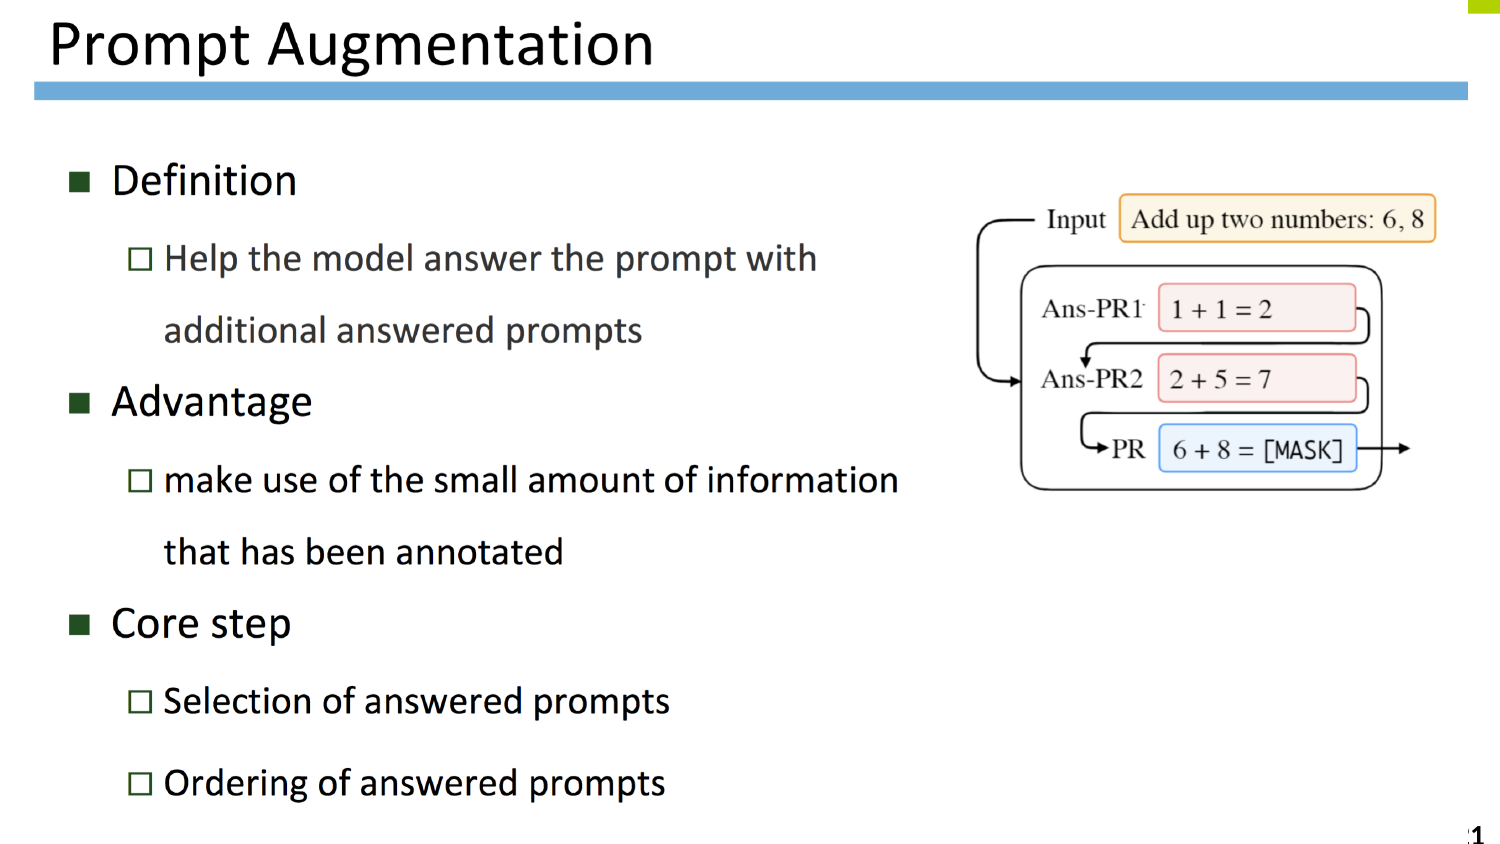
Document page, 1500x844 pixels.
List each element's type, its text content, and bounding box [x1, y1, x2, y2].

text_box 21 [1472, 808, 1500, 844]
picture [0, 0, 1468, 844]
